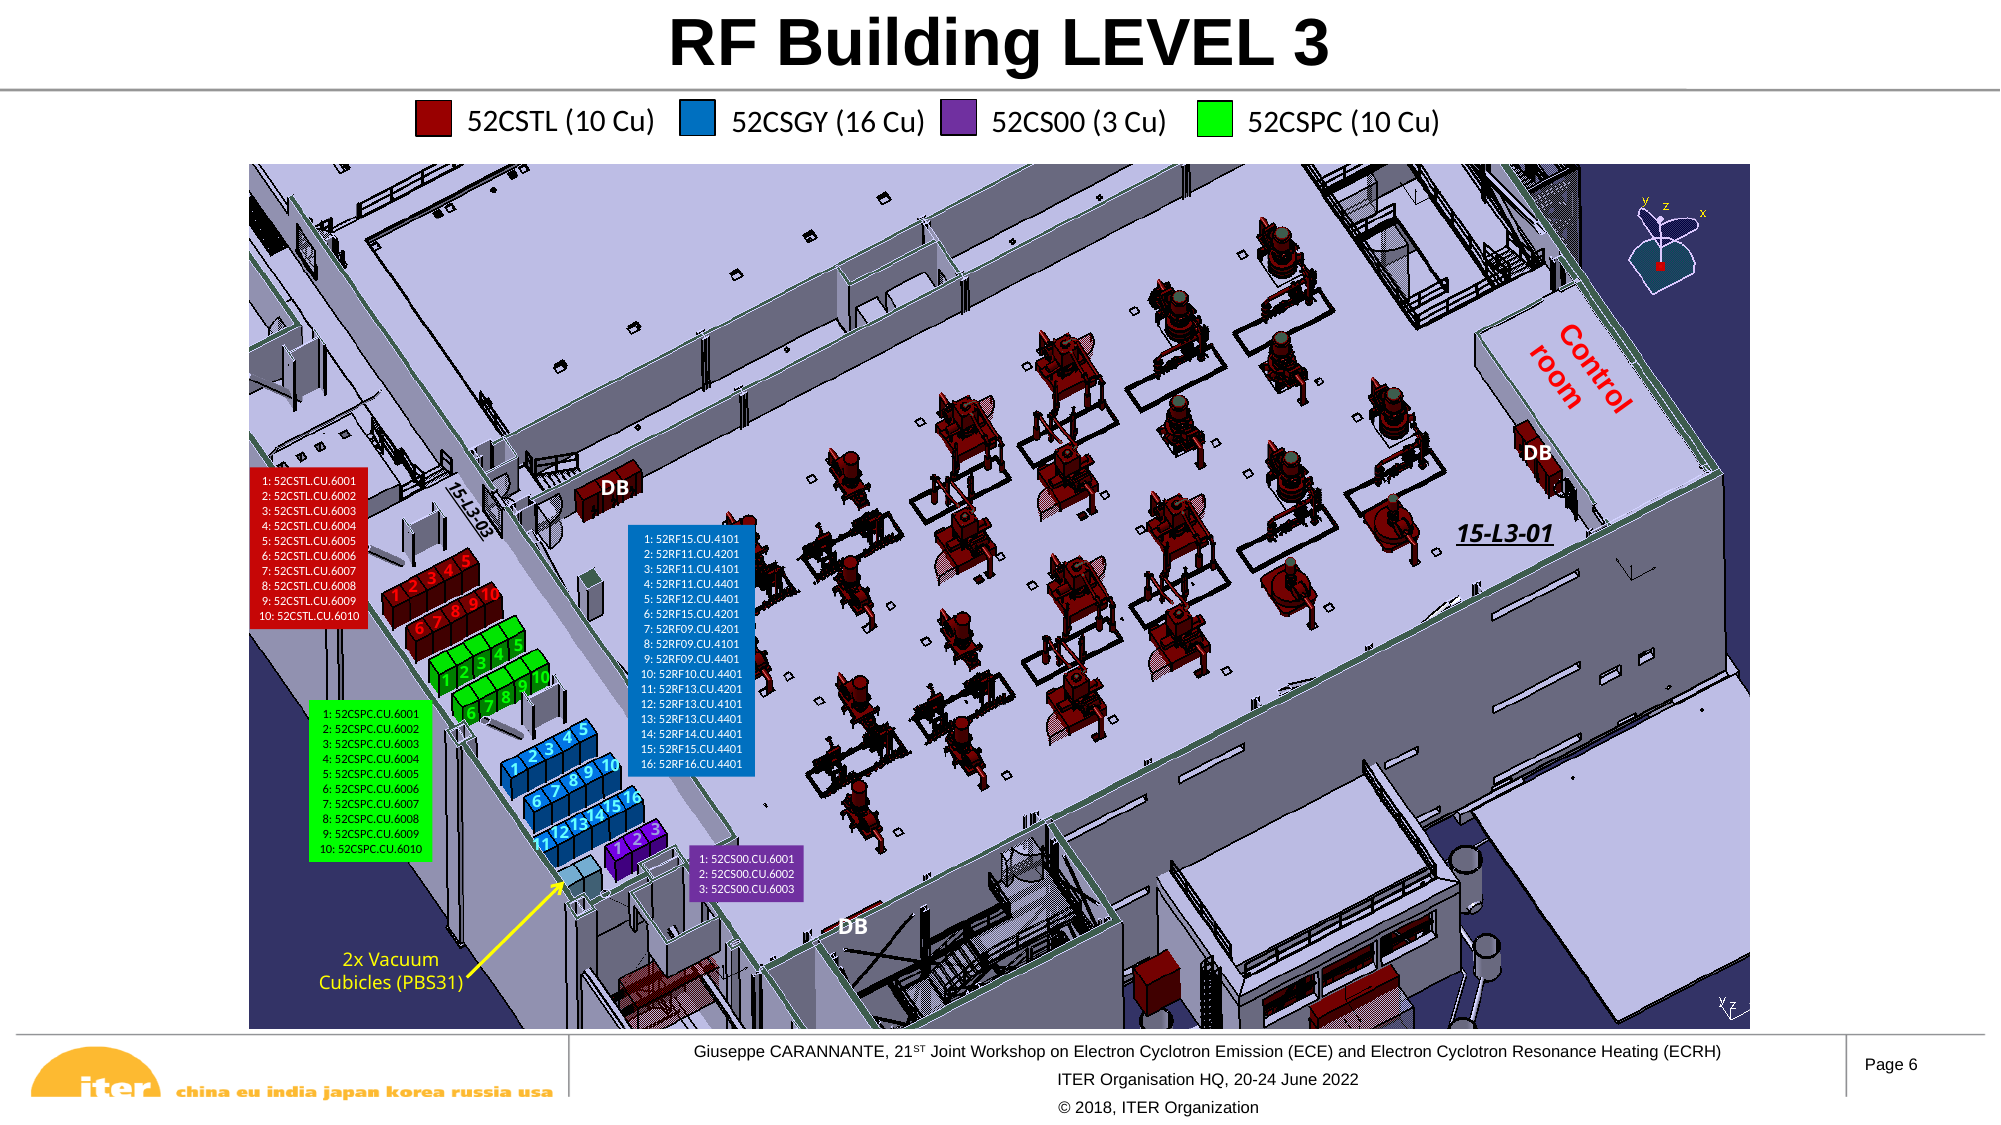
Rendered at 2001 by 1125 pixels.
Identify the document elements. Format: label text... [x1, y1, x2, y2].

picture [0, 164, 2000, 1125]
text_box [959, 99, 976, 135]
text_box 52CSTL (10 Cu) [452, 92, 680, 145]
text_box [680, 100, 716, 136]
text_box 52CSPC (10 Cu) [1232, 93, 1520, 147]
text_box [1197, 101, 1232, 137]
text_box 52CS00 (3 Cu) [976, 93, 1205, 147]
text_box RF Building LEVEL 3 [249, 0, 1750, 79]
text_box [466, 881, 565, 978]
text_box [416, 100, 452, 137]
text_box 52CSGY (16 Cu) [716, 93, 959, 146]
